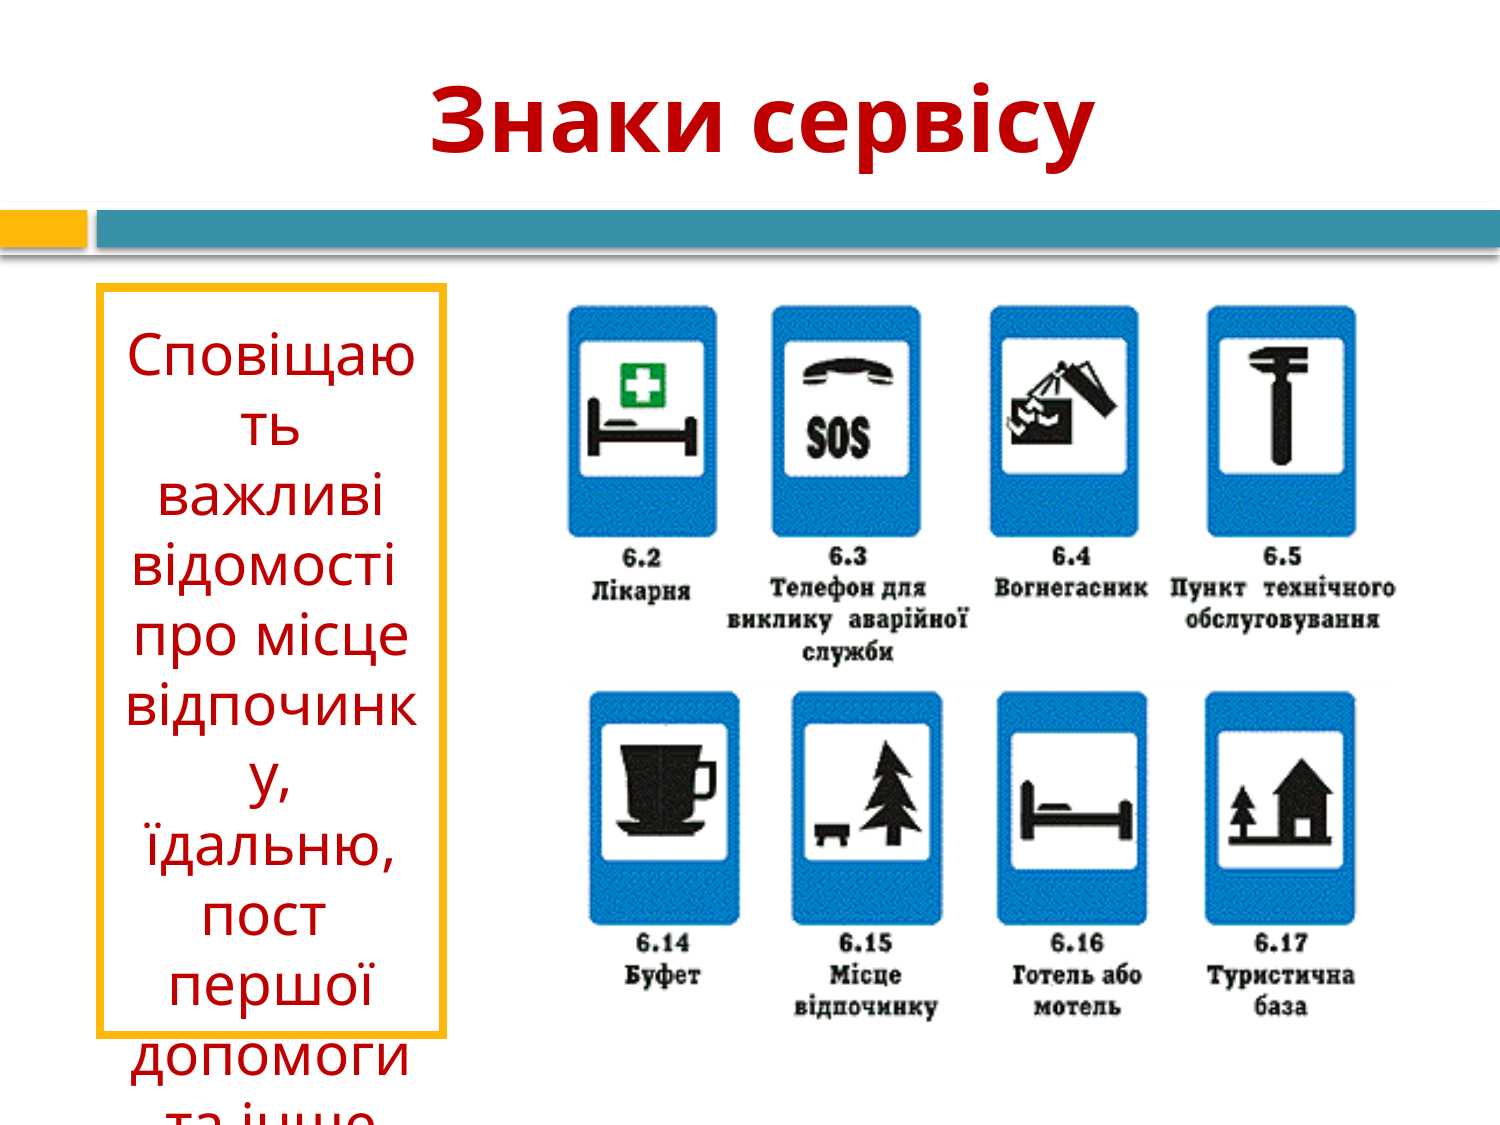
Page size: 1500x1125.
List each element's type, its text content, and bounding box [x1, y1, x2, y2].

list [548, 278, 1408, 705]
picture [572, 680, 1389, 1063]
list Сповіщають важливі відомості про місце відпочинку, їдальню, пост першої допомоги та інше [96, 283, 447, 1039]
title Знаки сервісу [99, 44, 1425, 188]
